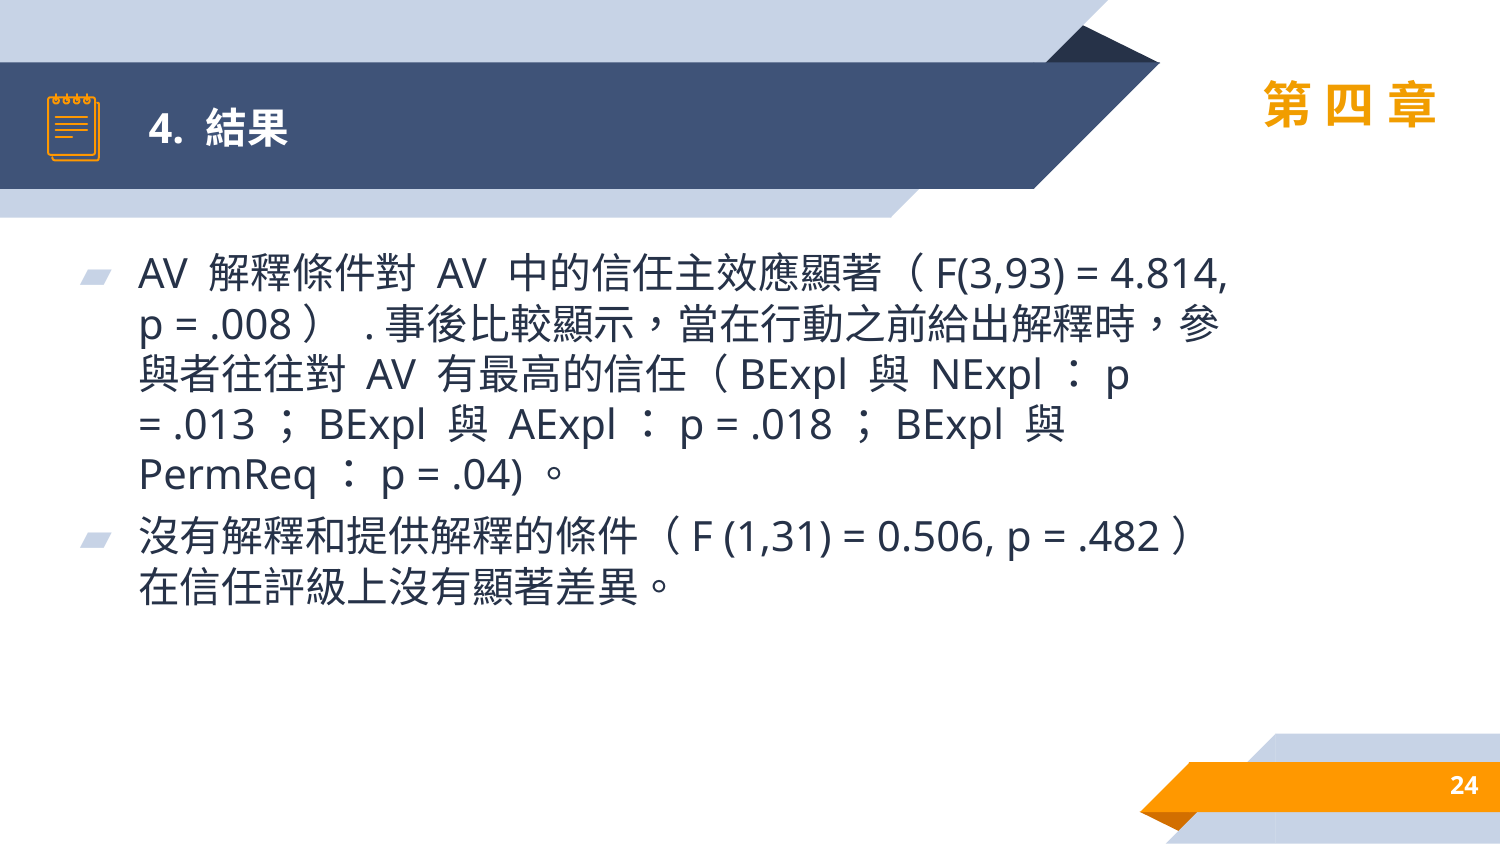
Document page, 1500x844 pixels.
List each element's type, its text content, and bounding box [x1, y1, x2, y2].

title 4. 結果 [133, 64, 997, 190]
text_box AV 解釋條件對 AV 中的信任主效應顯著（F(3,93) = 4.814, p = .008） .事後比較顯示，當在行動之前給出解釋時，參與者往往對 AV 有最高的信任（BExpl 與 NExpl：p = .013；BExpl 與 AExpl：p = .018；BExpl 與 PermReq：p = .04)。 沒有解釋和提供解釋的條件（F (1,31) = 0.506, p = .482）在信任評級上沒有顯著差異。 [48, 232, 1250, 757]
slide_number 24 [1249, 760, 1494, 813]
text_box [47, 93, 100, 161]
text_box 第四章 [836, 65, 1452, 141]
